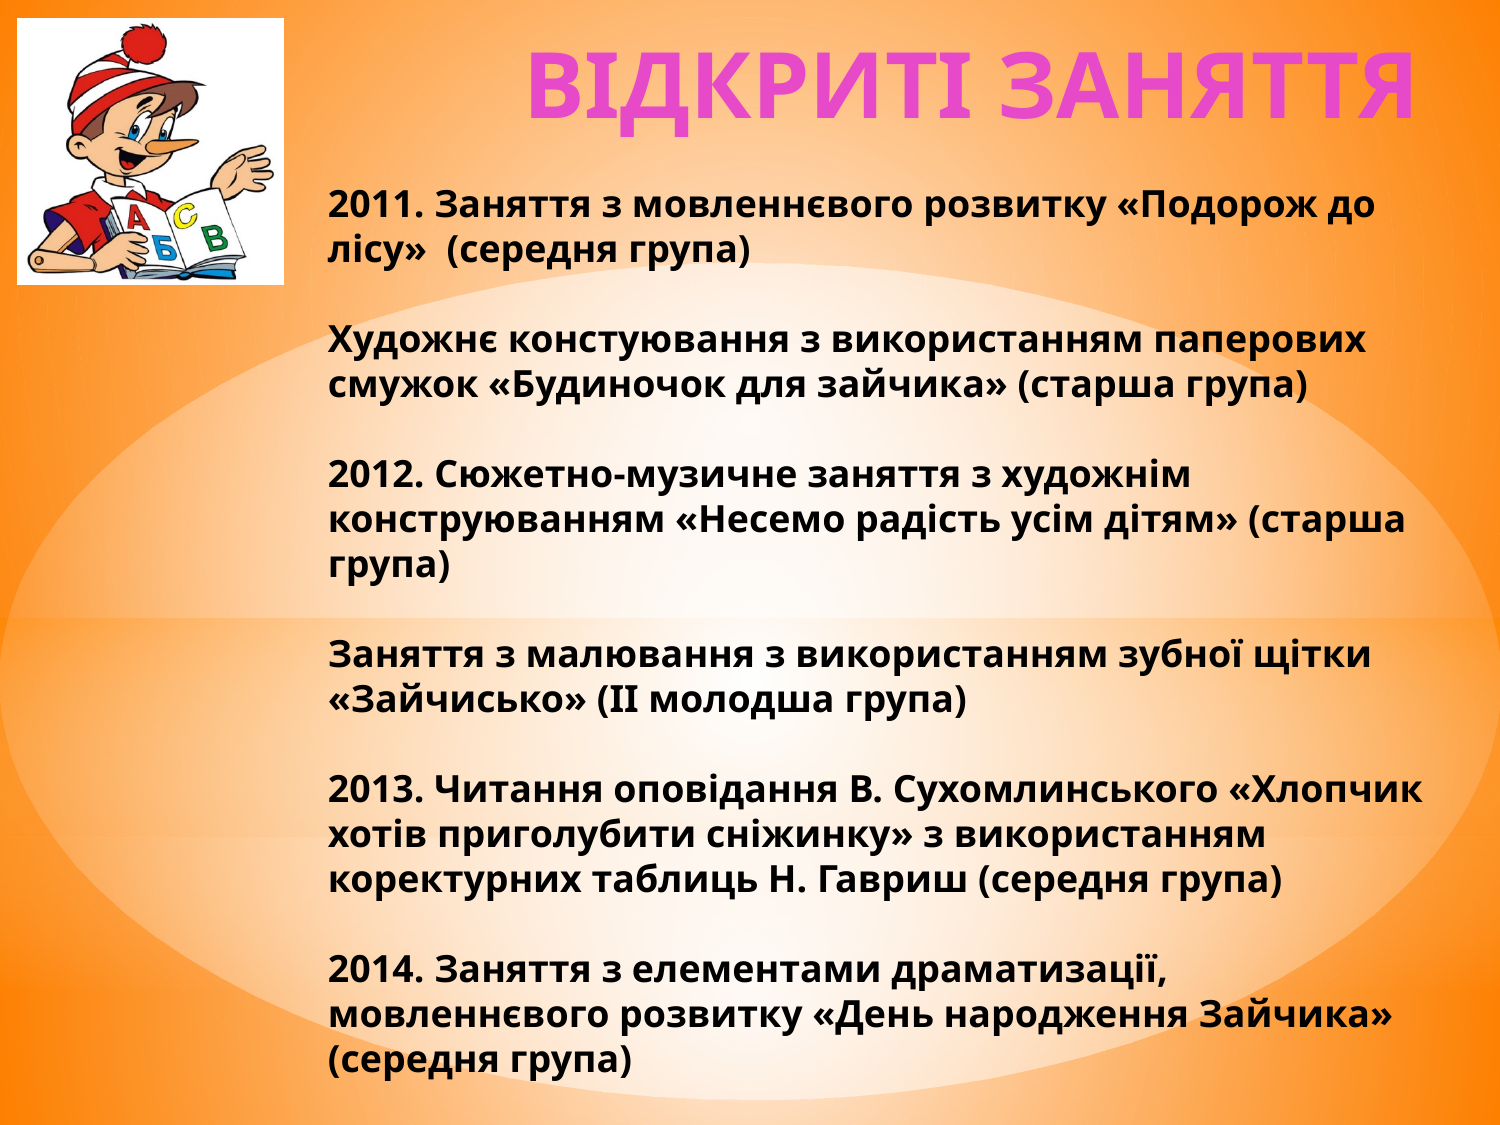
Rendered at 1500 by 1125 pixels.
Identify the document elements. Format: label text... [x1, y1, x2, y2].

picture [17, 18, 284, 286]
list ВІДКРИТІ ЗАНЯТТЯ [285, 18, 1437, 126]
title 2011. Заняття з мовленнєвого розвитку «Подорож до лісу» (середня група) Художнє констуювання з використанням паперових смужок «Будиночок для зайчика» (старша група) 2012. Сюжетно-музичне заняття з художнім конструюванням «Несемо радість усім дітям» (старша група) Заняття з малювання з використанням зубної щітки «Зайчисько» (ІІ молодша група) 2013. Читання оповідання В. Сухомлинського «Хлопчик хотів приголубити сніжинку» з використанням коректурних таблиць Н. Гавриш (середня група) 2014. Заняття з елементами драматизації, мовленнєвого розвитку «День народження Зайчика» (середня група) [312, 172, 1466, 1034]
